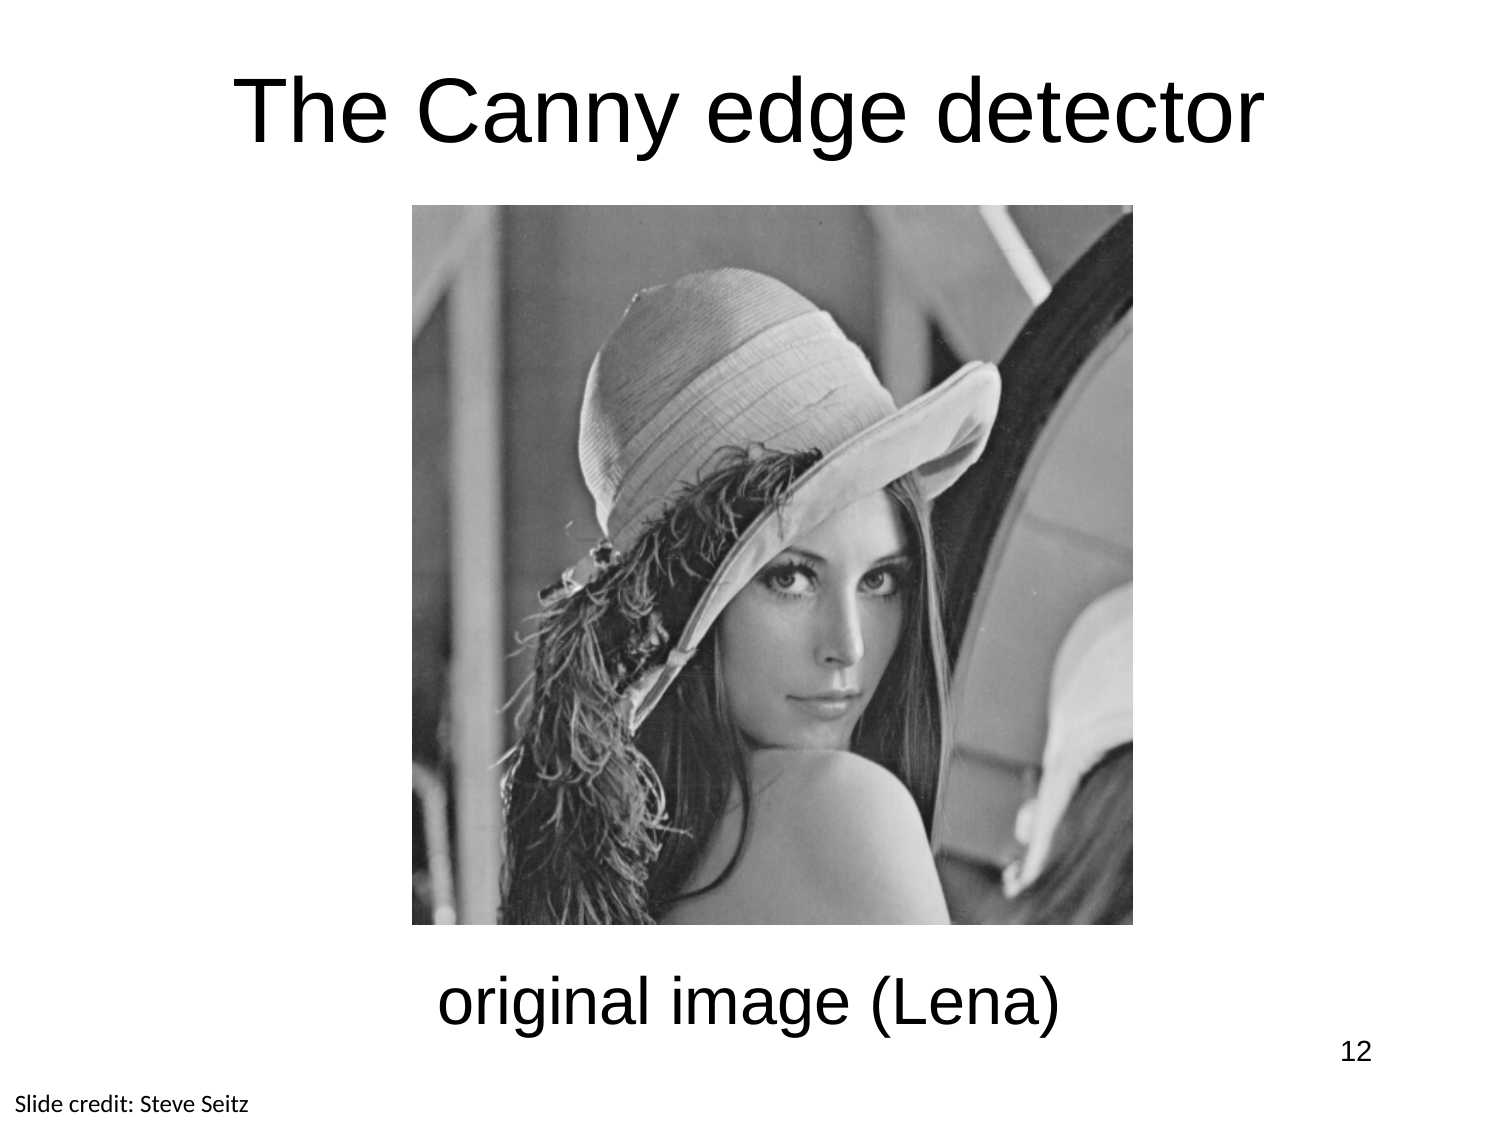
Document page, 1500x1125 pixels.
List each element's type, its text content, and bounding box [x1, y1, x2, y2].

slide_number 12 [1074, 1024, 1388, 1101]
text_box Slide credit: Steve Seitz [0, 1079, 325, 1125]
list original image (Lena) [112, 949, 1388, 1051]
title The Canny edge detector [112, 12, 1388, 201]
picture [412, 204, 1133, 926]
